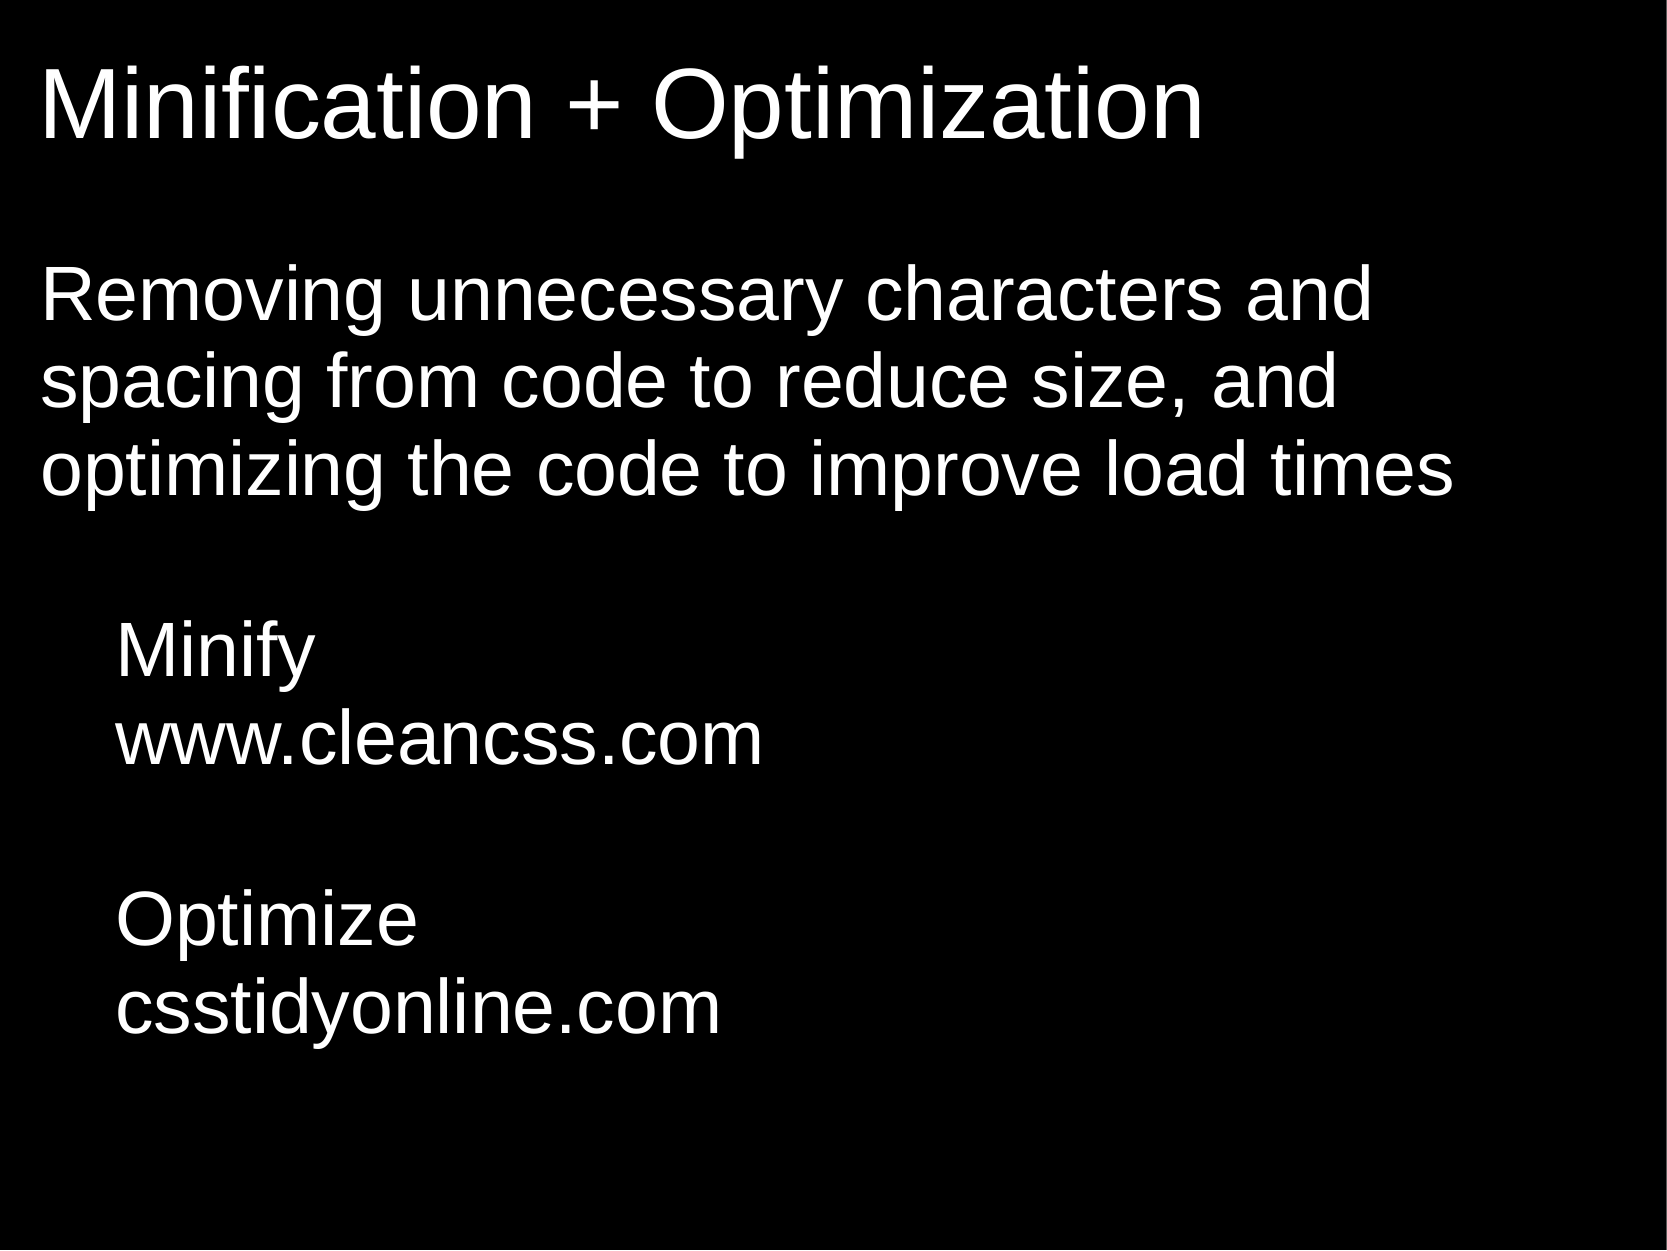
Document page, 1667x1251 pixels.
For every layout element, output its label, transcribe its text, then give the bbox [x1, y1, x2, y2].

list Removing unnecessary characters and spacing from code to reduce size, and optimizing the code to improve load times Minify www.cleancss.com Optimize csstidyonline.com stidyonline.com/ [40, 249, 1599, 1176]
title Minification + Optimization [38, 47, 1623, 197]
